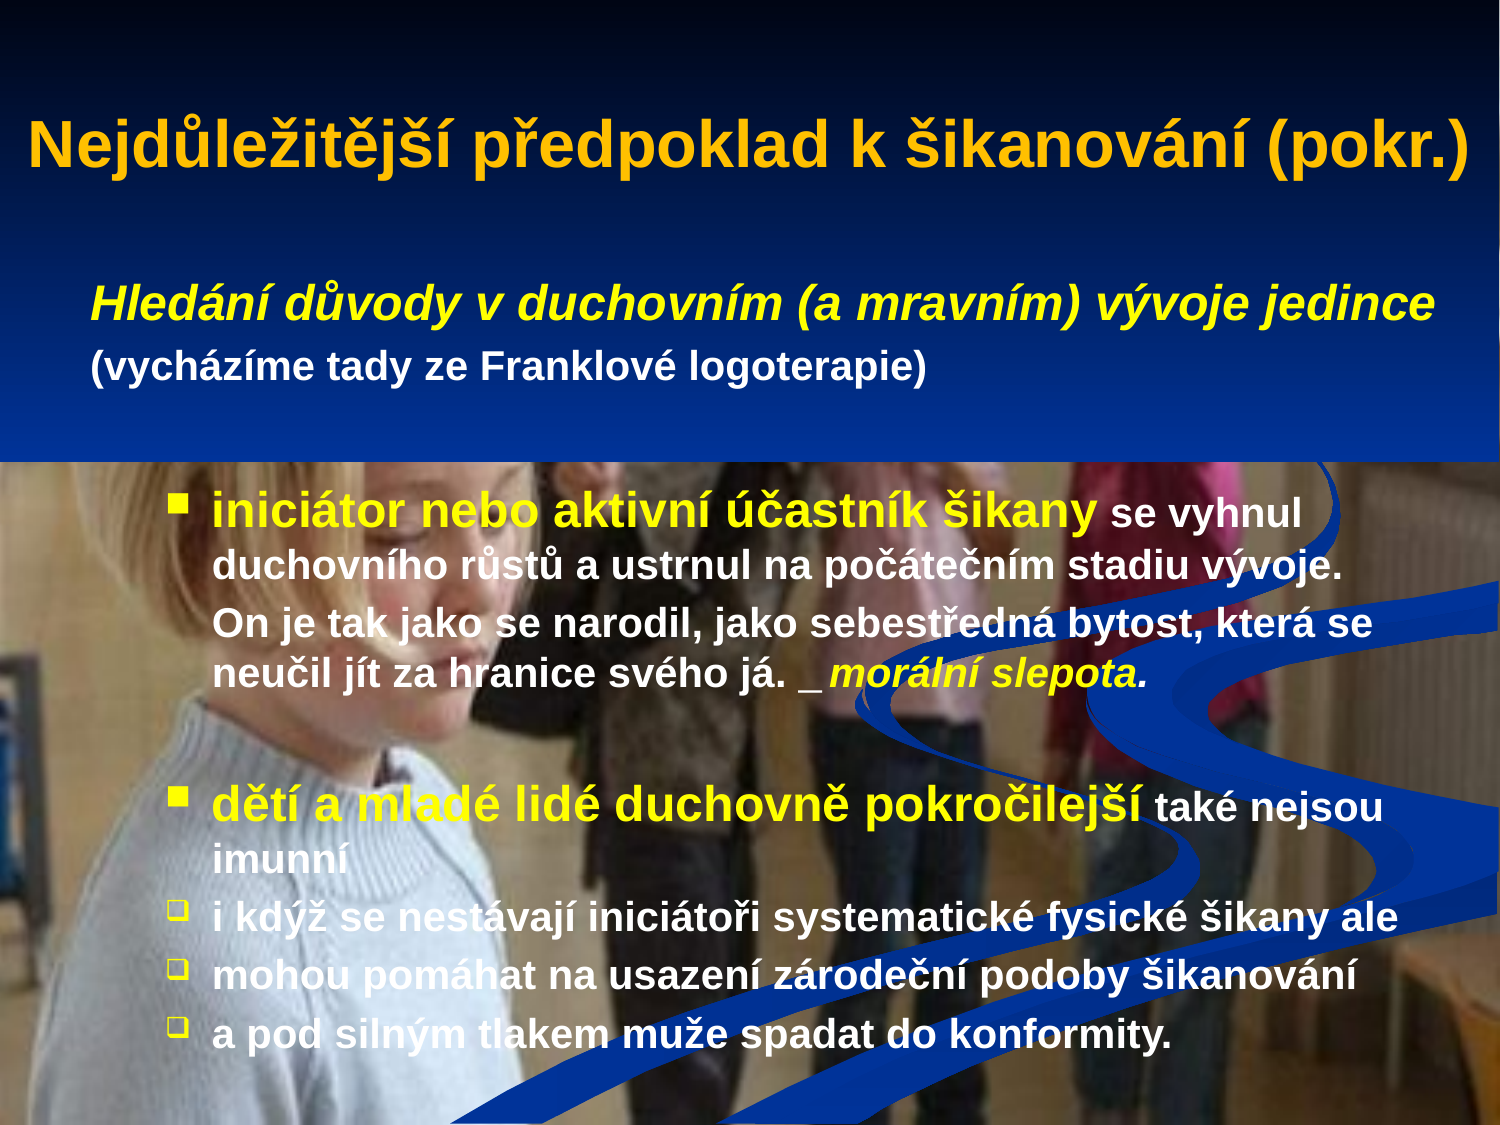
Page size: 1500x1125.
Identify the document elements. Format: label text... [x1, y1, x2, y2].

picture [0, 235, 1500, 1125]
title Nejdůležitější předpoklad k šikanování (pokr.) [0, 46, 1500, 235]
list Hledání důvody v duchovním (a mravním) vývoje jedince (vycházíme tady ze Franklové logoterapie) iniciátor nebo aktivní účastník šikany se vyhnul duchovního růstů a ustrnul na počátečním stadiu vývoje. On je tak jako se narodil, jako sebestředná bytost, která se neučil jít za hranice svého já. — morální slepota. dětí a mladé lidé duchovně pokročilejší také nejsou imunní i kdýž se nestávají iniciátoři systematické fysické šikany ale mohou pomáhat na usazení zárodeční podoby šikanování a pod silným tlakem muže spadat do konformity. [74, 262, 1466, 1006]
